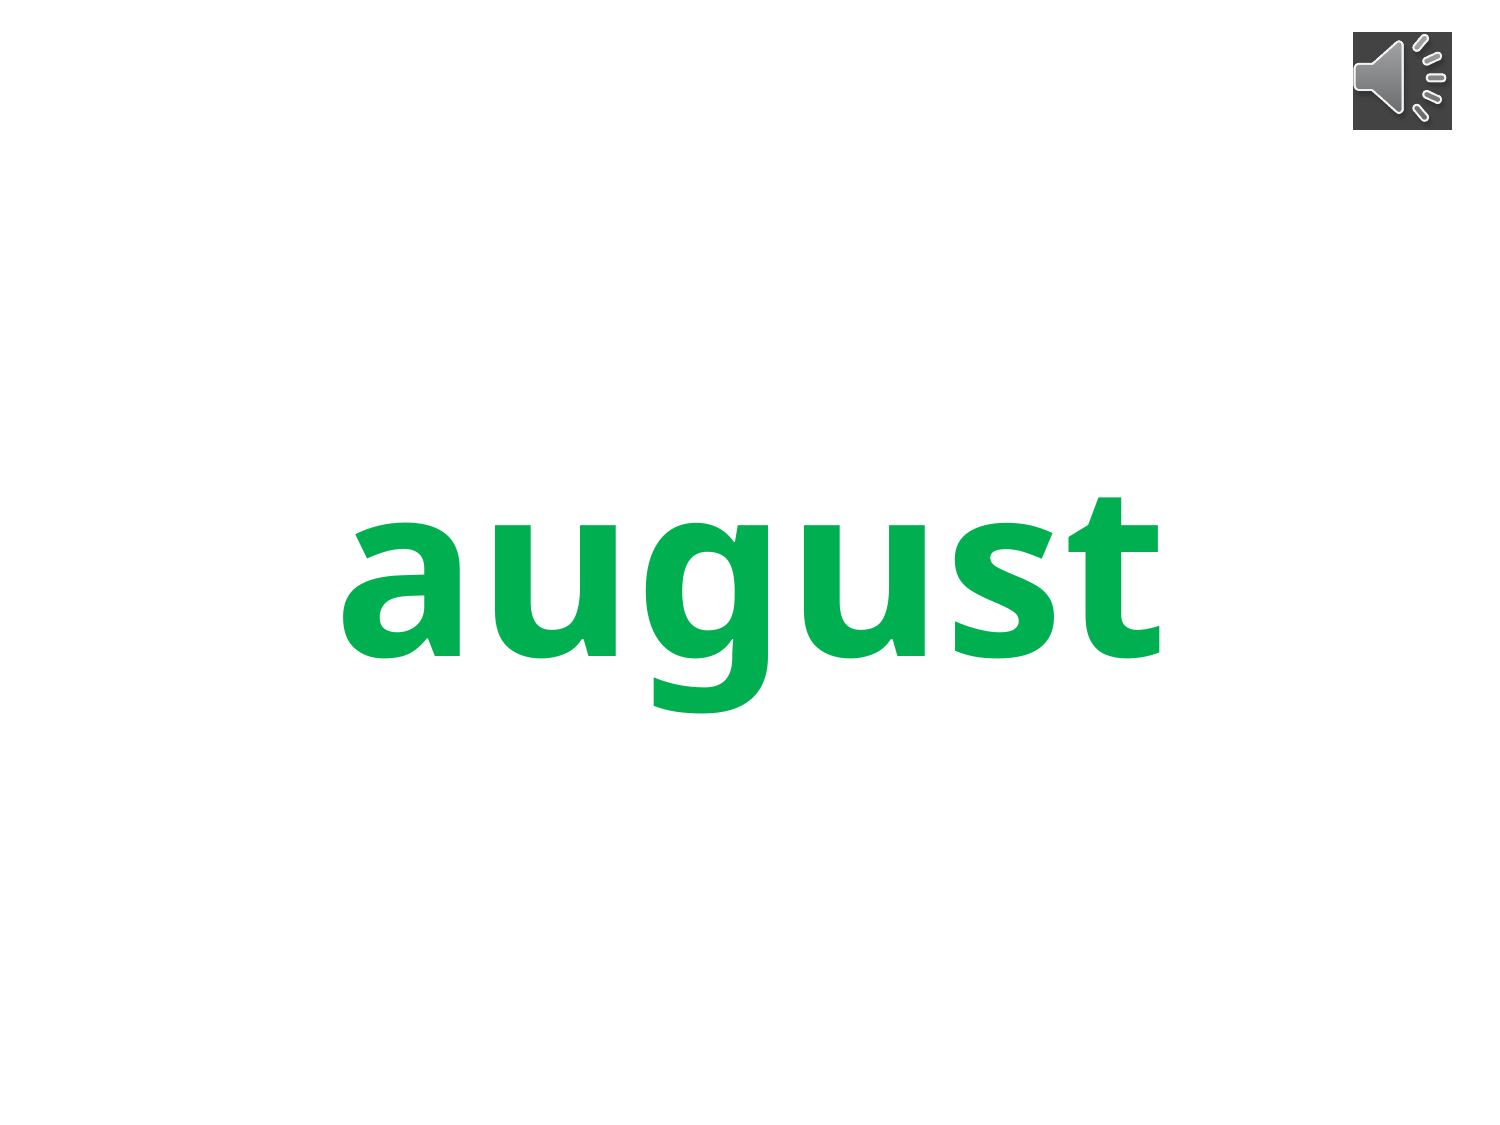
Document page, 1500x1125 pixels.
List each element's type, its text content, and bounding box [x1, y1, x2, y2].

picture [1352, 30, 1453, 132]
text_box august [182, 409, 1317, 712]
